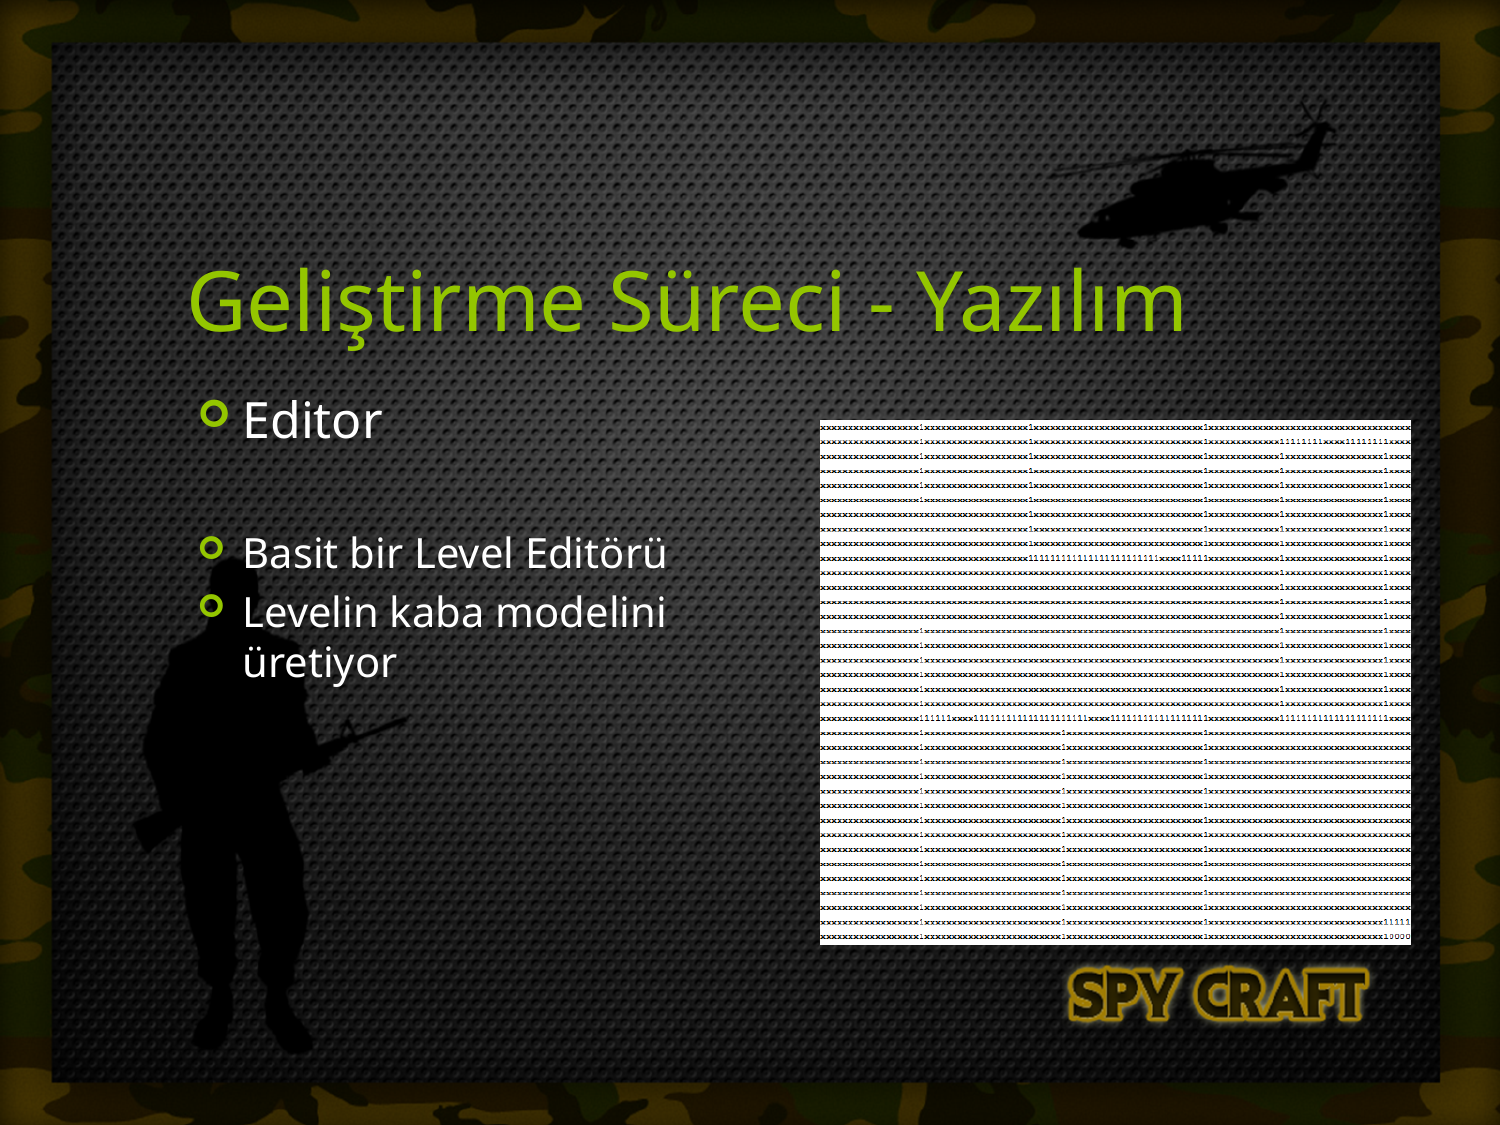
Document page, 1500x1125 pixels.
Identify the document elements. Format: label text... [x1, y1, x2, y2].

list Editor Basit bir Level Editörü Levelin kaba modelini üretiyor [171, 381, 762, 957]
title Geliştirme Süreci - Yazılım [171, 168, 1324, 357]
picture [0, 0, 1500, 1125]
